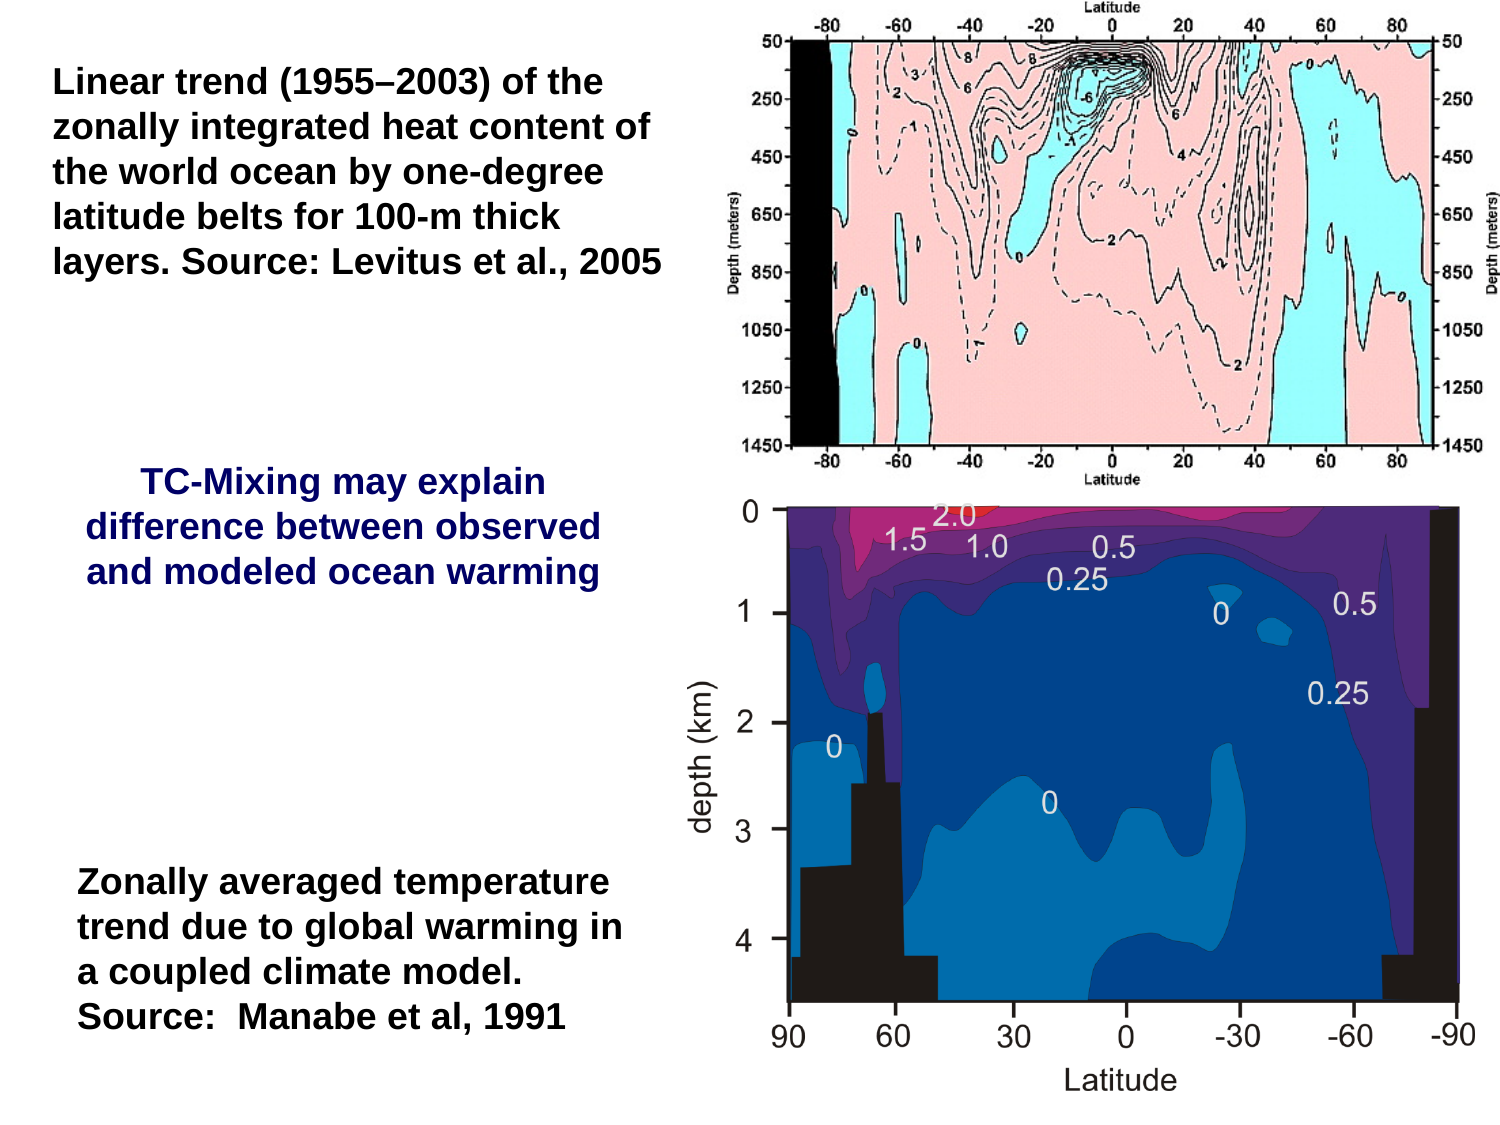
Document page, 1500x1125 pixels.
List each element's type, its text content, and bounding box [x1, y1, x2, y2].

text_box Linear trend (1955–2003) of the zonally integrated heat content of the world ocean by one-degree latitude belts for 100-m thick layers. Source: Levitus et al., 2005 [37, 49, 700, 354]
picture [687, 499, 1476, 1092]
text_box Zonally averaged temperature trend due to global warming in a coupled climate model. Source: Manabe et al, 1991 [62, 849, 663, 1045]
text_box TC-Mixing may explain difference between observed and modeled ocean warming [37, 449, 650, 600]
picture [724, 0, 1500, 489]
